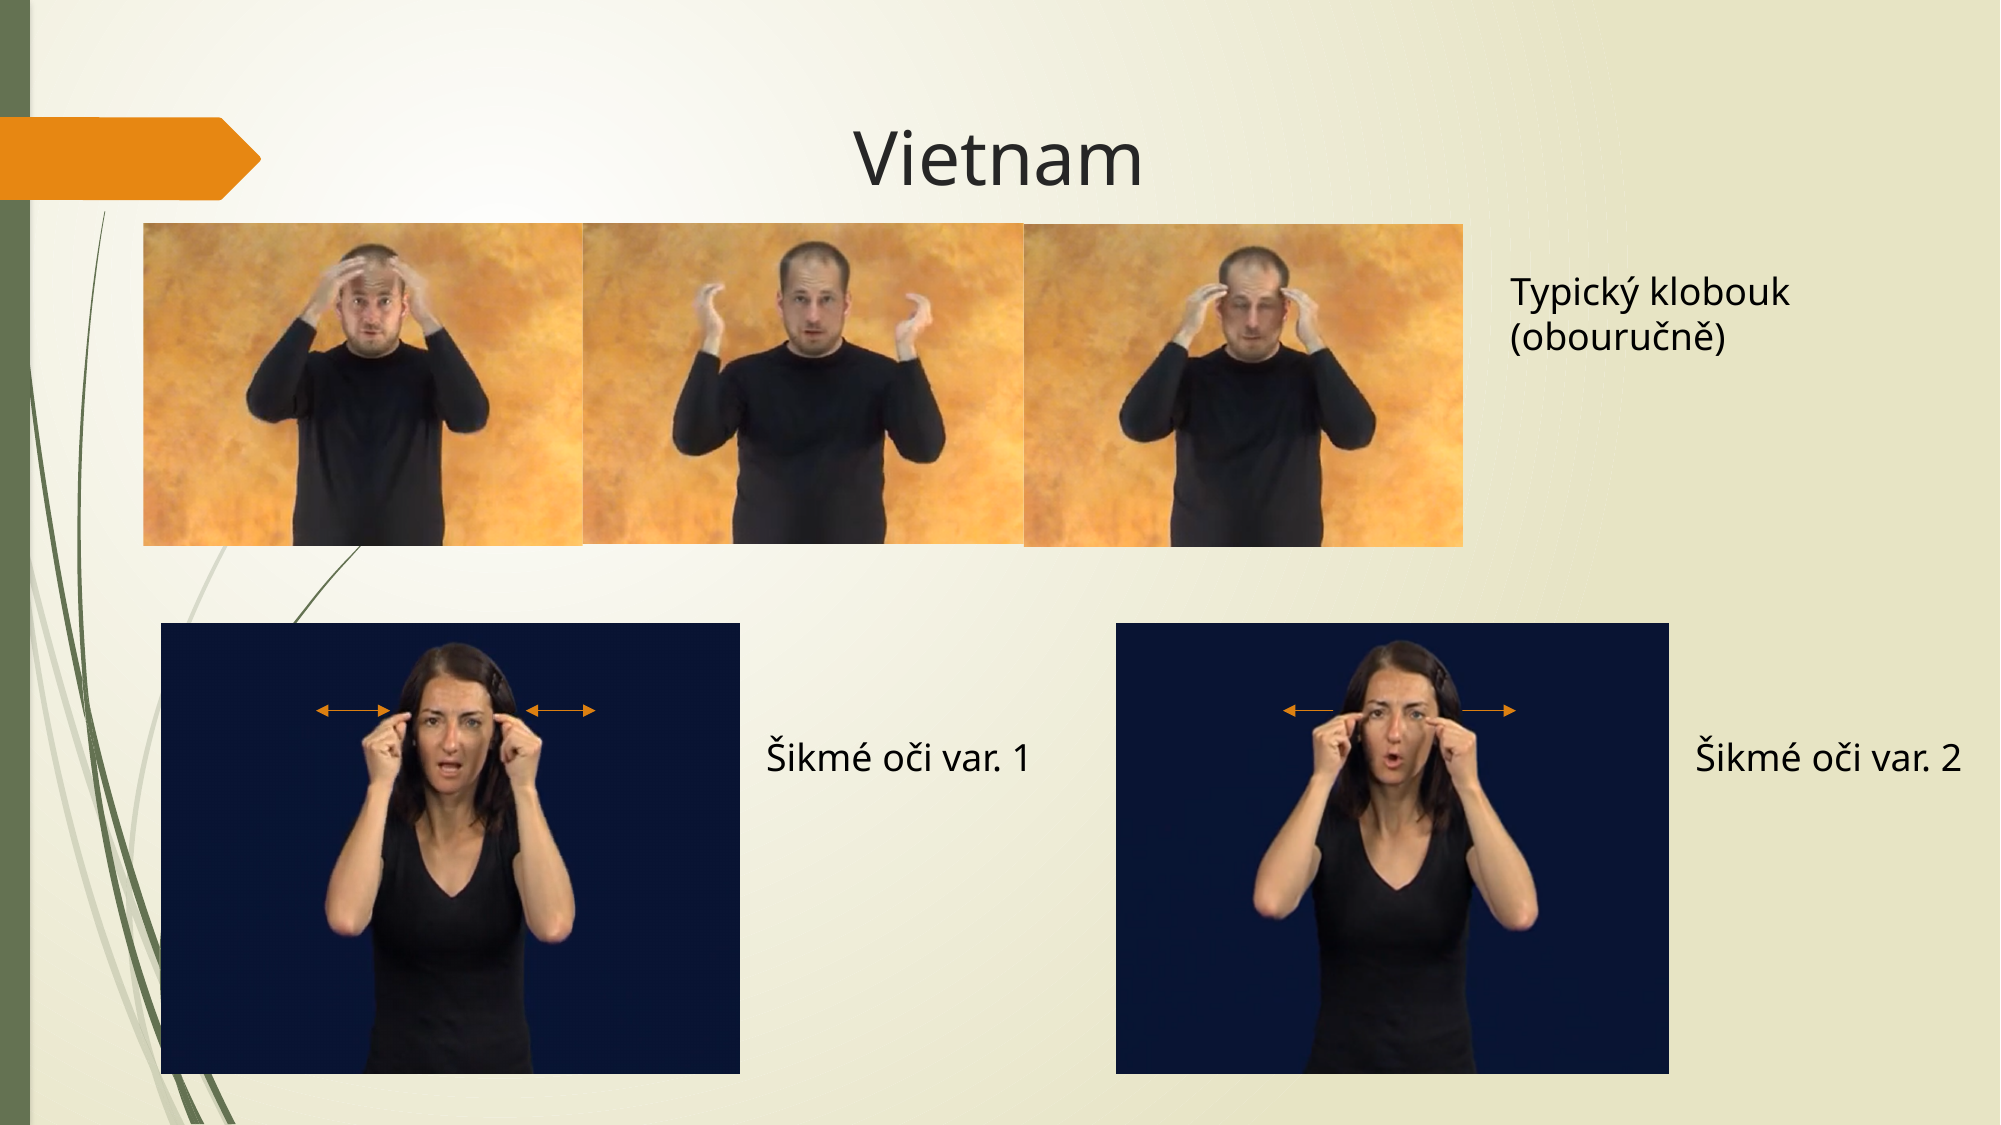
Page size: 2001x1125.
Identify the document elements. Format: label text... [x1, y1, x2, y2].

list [143, 223, 582, 546]
text_box Šikmé oči var. 2 [1680, 726, 2000, 787]
title Vietnam [0, 102, 2000, 313]
picture [582, 223, 1464, 547]
picture [160, 623, 741, 1074]
picture [1116, 623, 1669, 1074]
text_box Šikmé oči var. 1 [751, 726, 1111, 787]
text_box Typický klobouk (obouručně) [1495, 260, 1926, 366]
